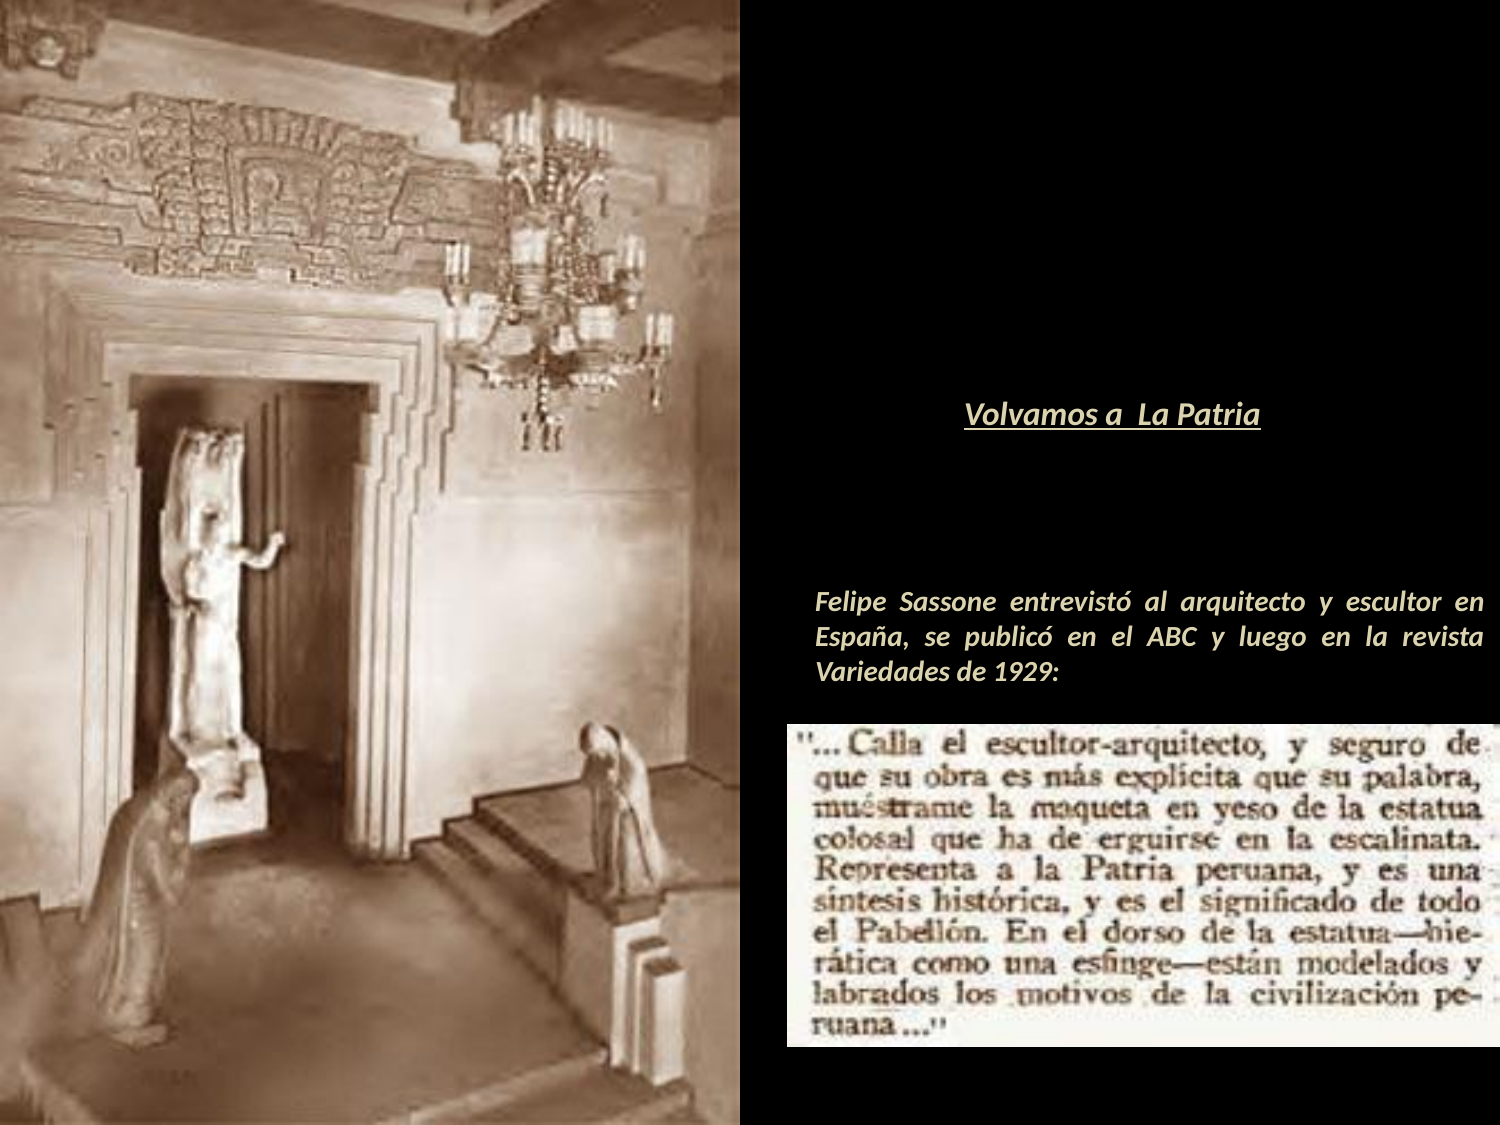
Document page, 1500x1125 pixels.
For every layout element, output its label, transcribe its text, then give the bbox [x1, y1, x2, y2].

picture [0, 0, 740, 1125]
text_box Felipe Sassone entrevistó al arquitecto y escultor en España, se publicó en el ABC y luego en la revista Variedades de 1929: [800, 574, 1500, 695]
text_box Volvamos a La Patria [744, 349, 1500, 441]
picture [787, 724, 1500, 1048]
